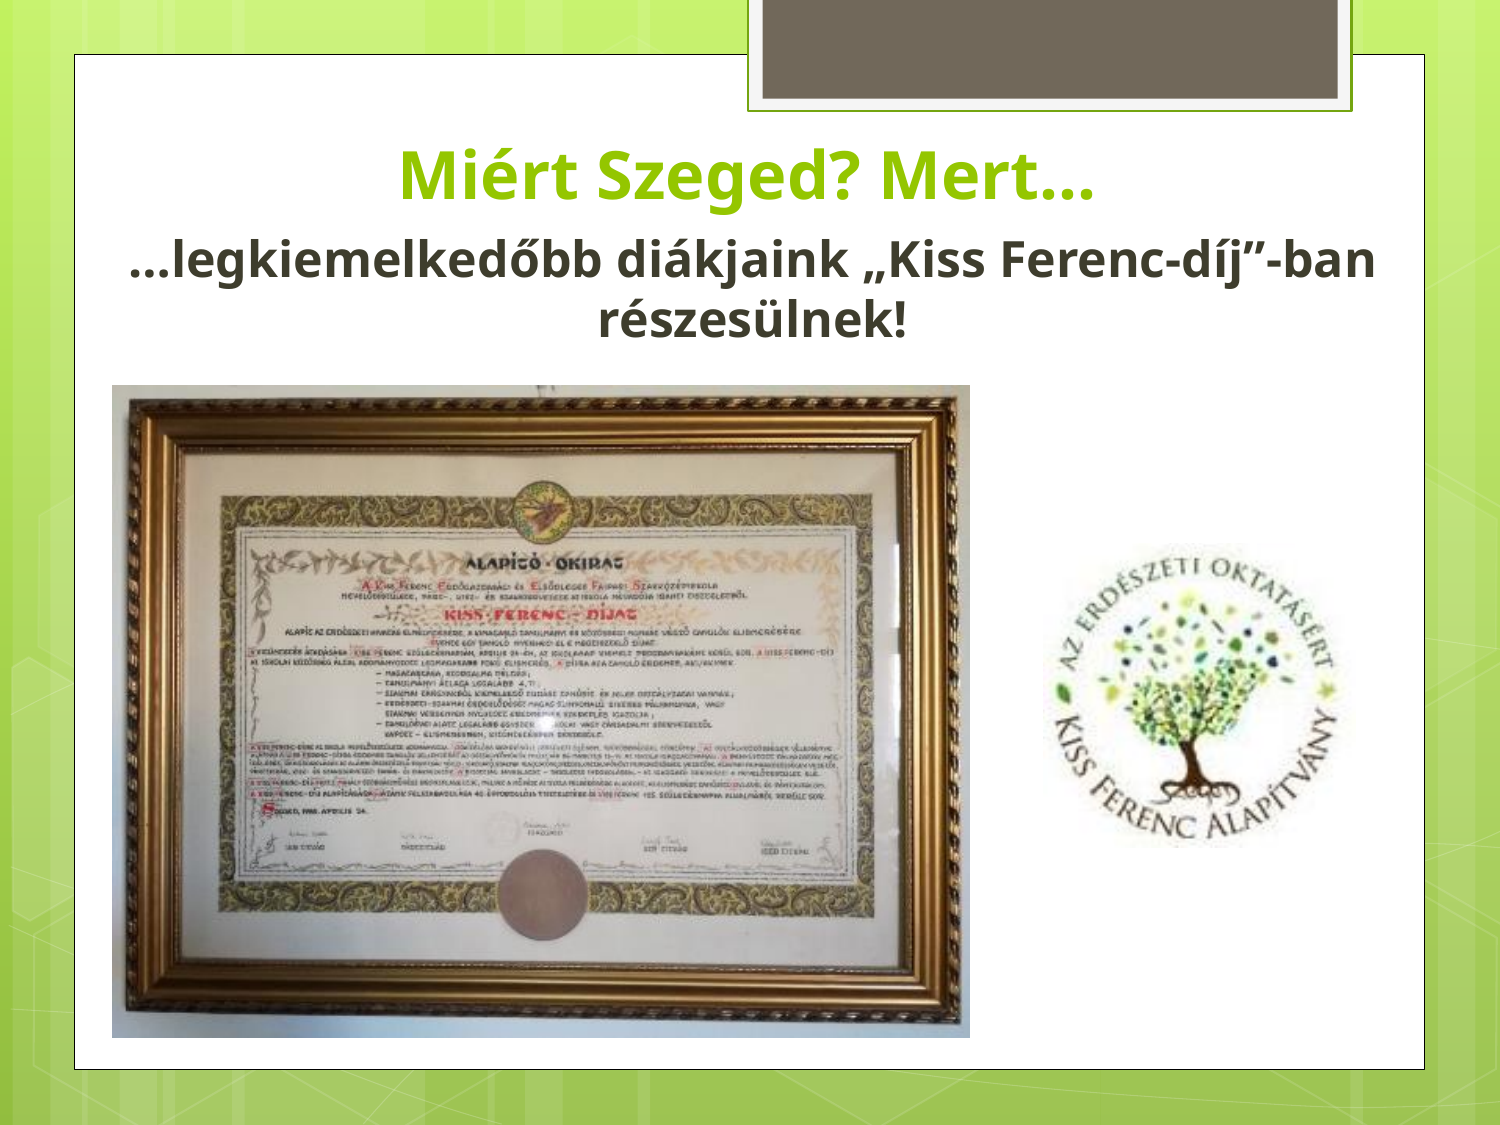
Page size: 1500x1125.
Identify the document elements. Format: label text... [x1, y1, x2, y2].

picture [111, 385, 970, 1038]
title Miért Szeged? Mert… [171, 125, 1324, 219]
list …legkiemelkedőbb diákjaink „Kiss Ferenc-díj”-ban részesülnek! [91, 219, 1403, 1059]
picture [1043, 542, 1357, 848]
